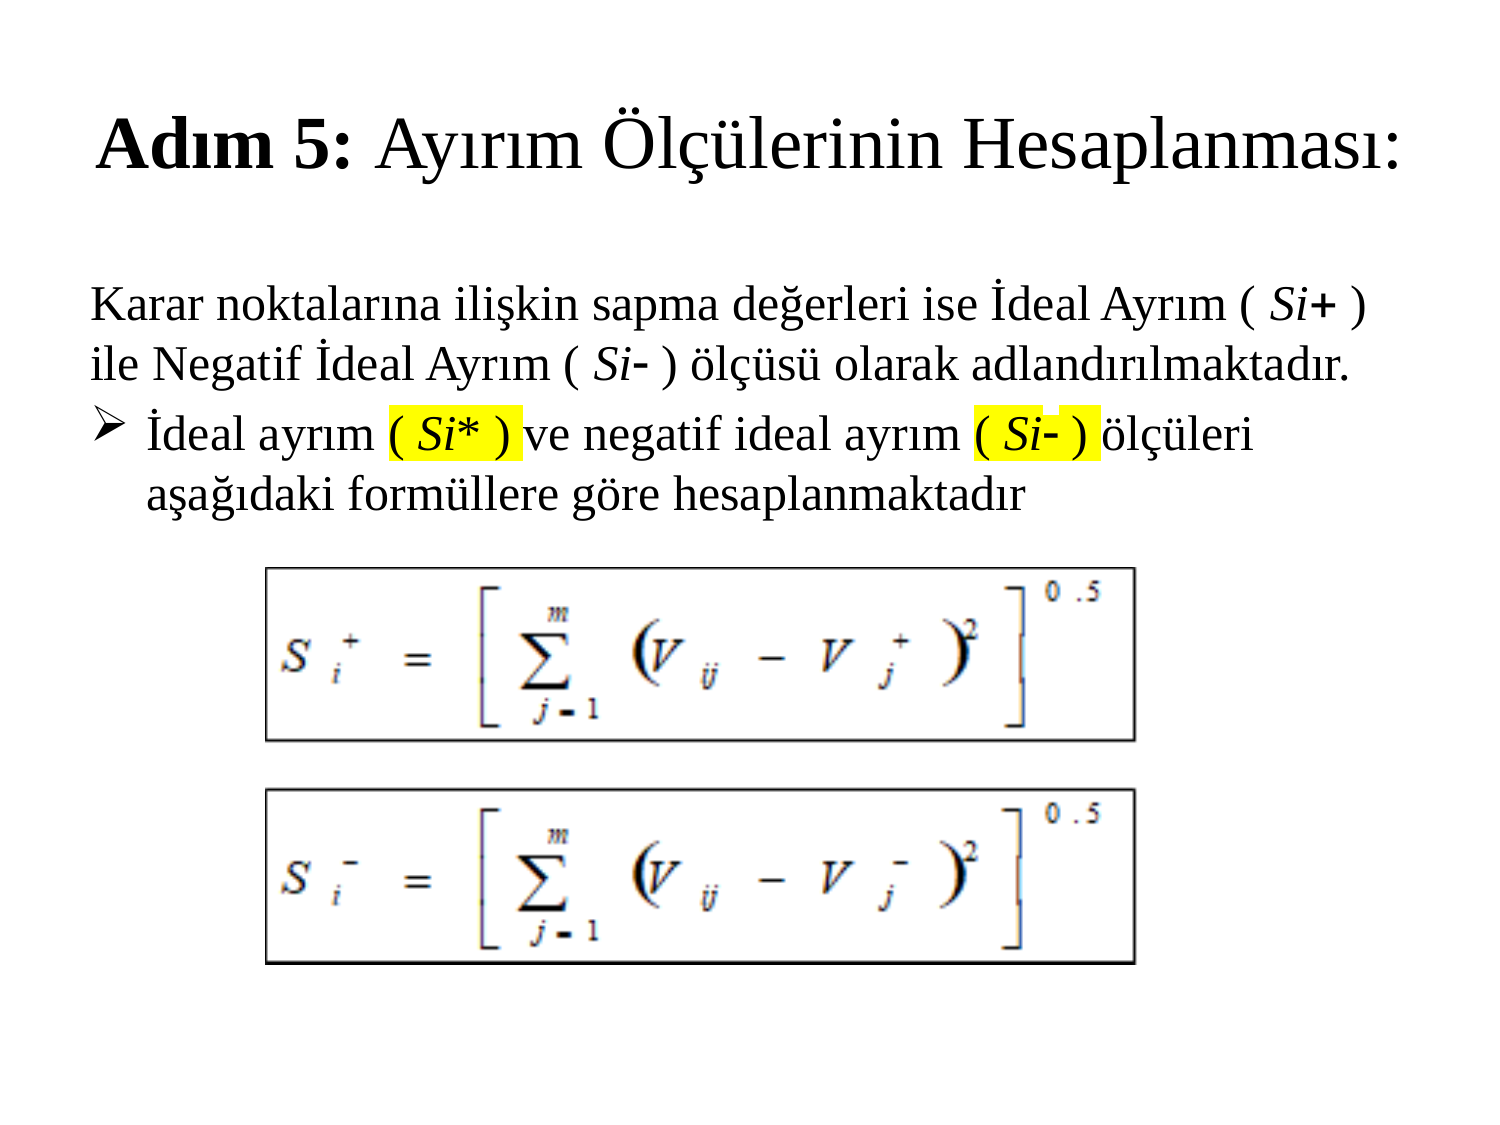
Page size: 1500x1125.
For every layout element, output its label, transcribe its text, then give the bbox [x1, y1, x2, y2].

list Karar noktalarına ilişkin sapma değerleri ise İdeal Ayrım ( Si ) ile Negatif İdeal Ayrım ( Si ) ölçüsü olarak adlandırılmaktadır. İdeal ayrım ( Si* ) ve negatif ideal ayrım ( Si ) ölçüleri aşağıdaki formüllere göre hesaplanmaktadır [75, 262, 1425, 1005]
picture [265, 566, 1140, 746]
picture [265, 785, 1140, 965]
title Adım 5: Ayırım Ölçülerinin Hesaplanması: [75, 45, 1425, 233]
